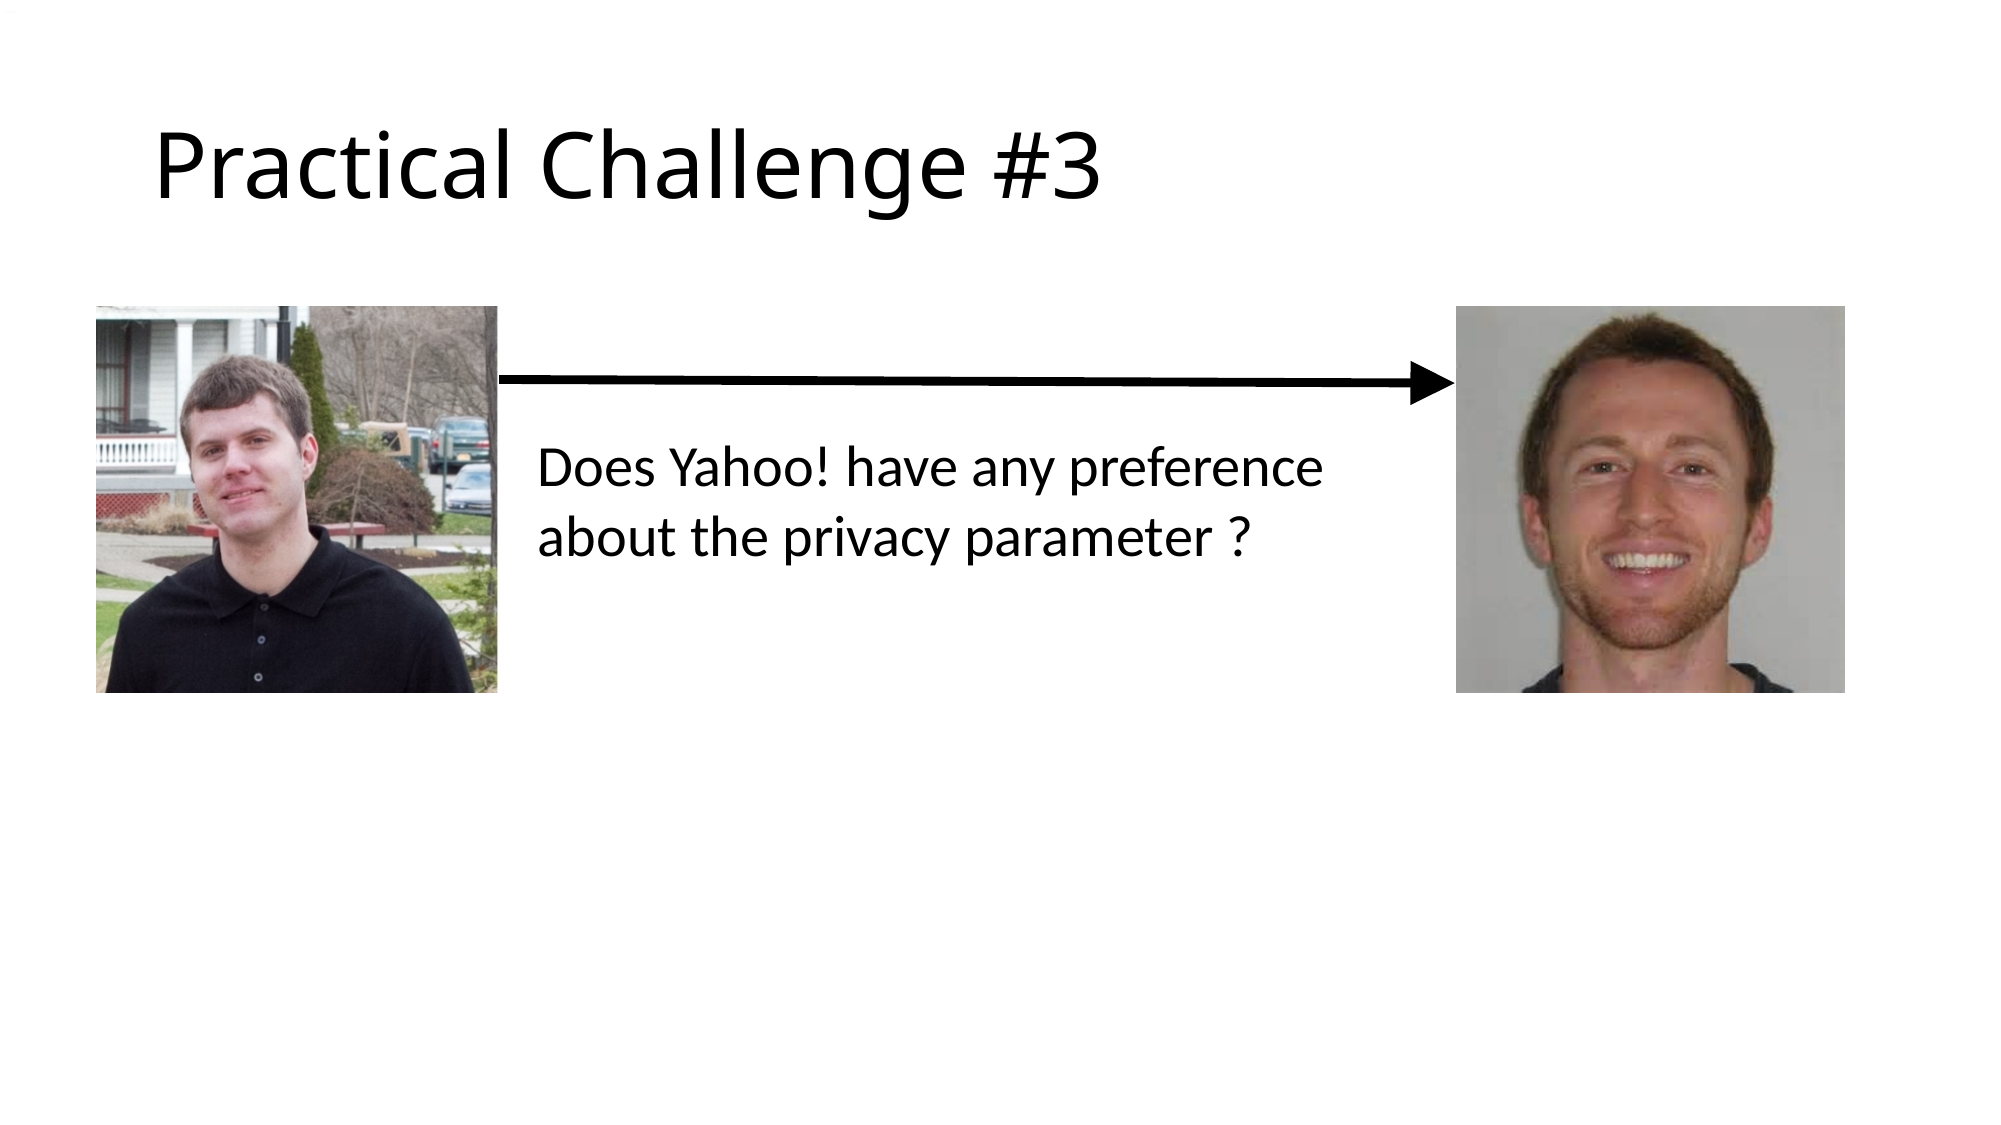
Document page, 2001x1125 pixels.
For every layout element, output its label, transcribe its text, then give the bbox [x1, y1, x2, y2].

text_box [499, 379, 1455, 384]
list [1455, 306, 1845, 693]
title Practical Challenge #3 [137, 59, 1863, 278]
picture [96, 306, 500, 693]
